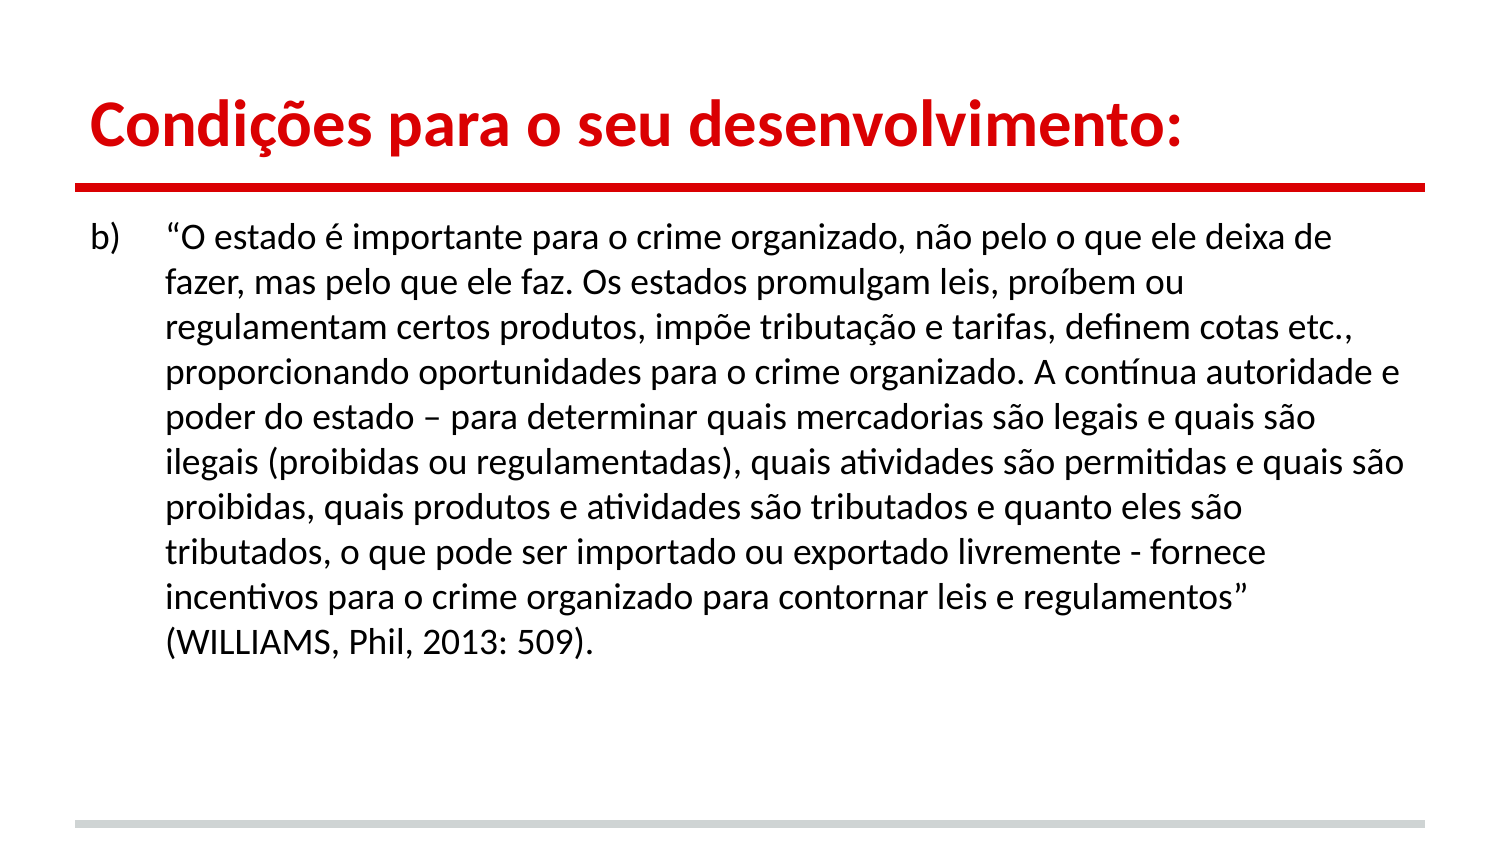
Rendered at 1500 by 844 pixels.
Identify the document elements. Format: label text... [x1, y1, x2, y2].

title Condições para o seu desenvolvimento: [75, 33, 1425, 175]
list “O estado é importante para o crime organizado, não pelo o que ele deixa de fazer, mas pelo que ele faz. Os estados promulgam leis, proíbem ou regulamentam certos produtos, impõe tributação e tarifas, definem cotas etc., proporcionando oportunidades para o crime organizado. A contínua autoridade e poder do estado – para determinar quais mercadorias são legais e quais são ilegais (proibidas ou regulamentadas), quais atividades são permitidas e quais são proibidas, quais produtos e atividades são tributados e quanto eles são tributados, o que pode ser importado ou exportado livremente - fornece incentivos para o crime organizado para contornar leis e regulamentos” (WILLIAMS, Phil, 2013: 509). [75, 196, 1425, 808]
